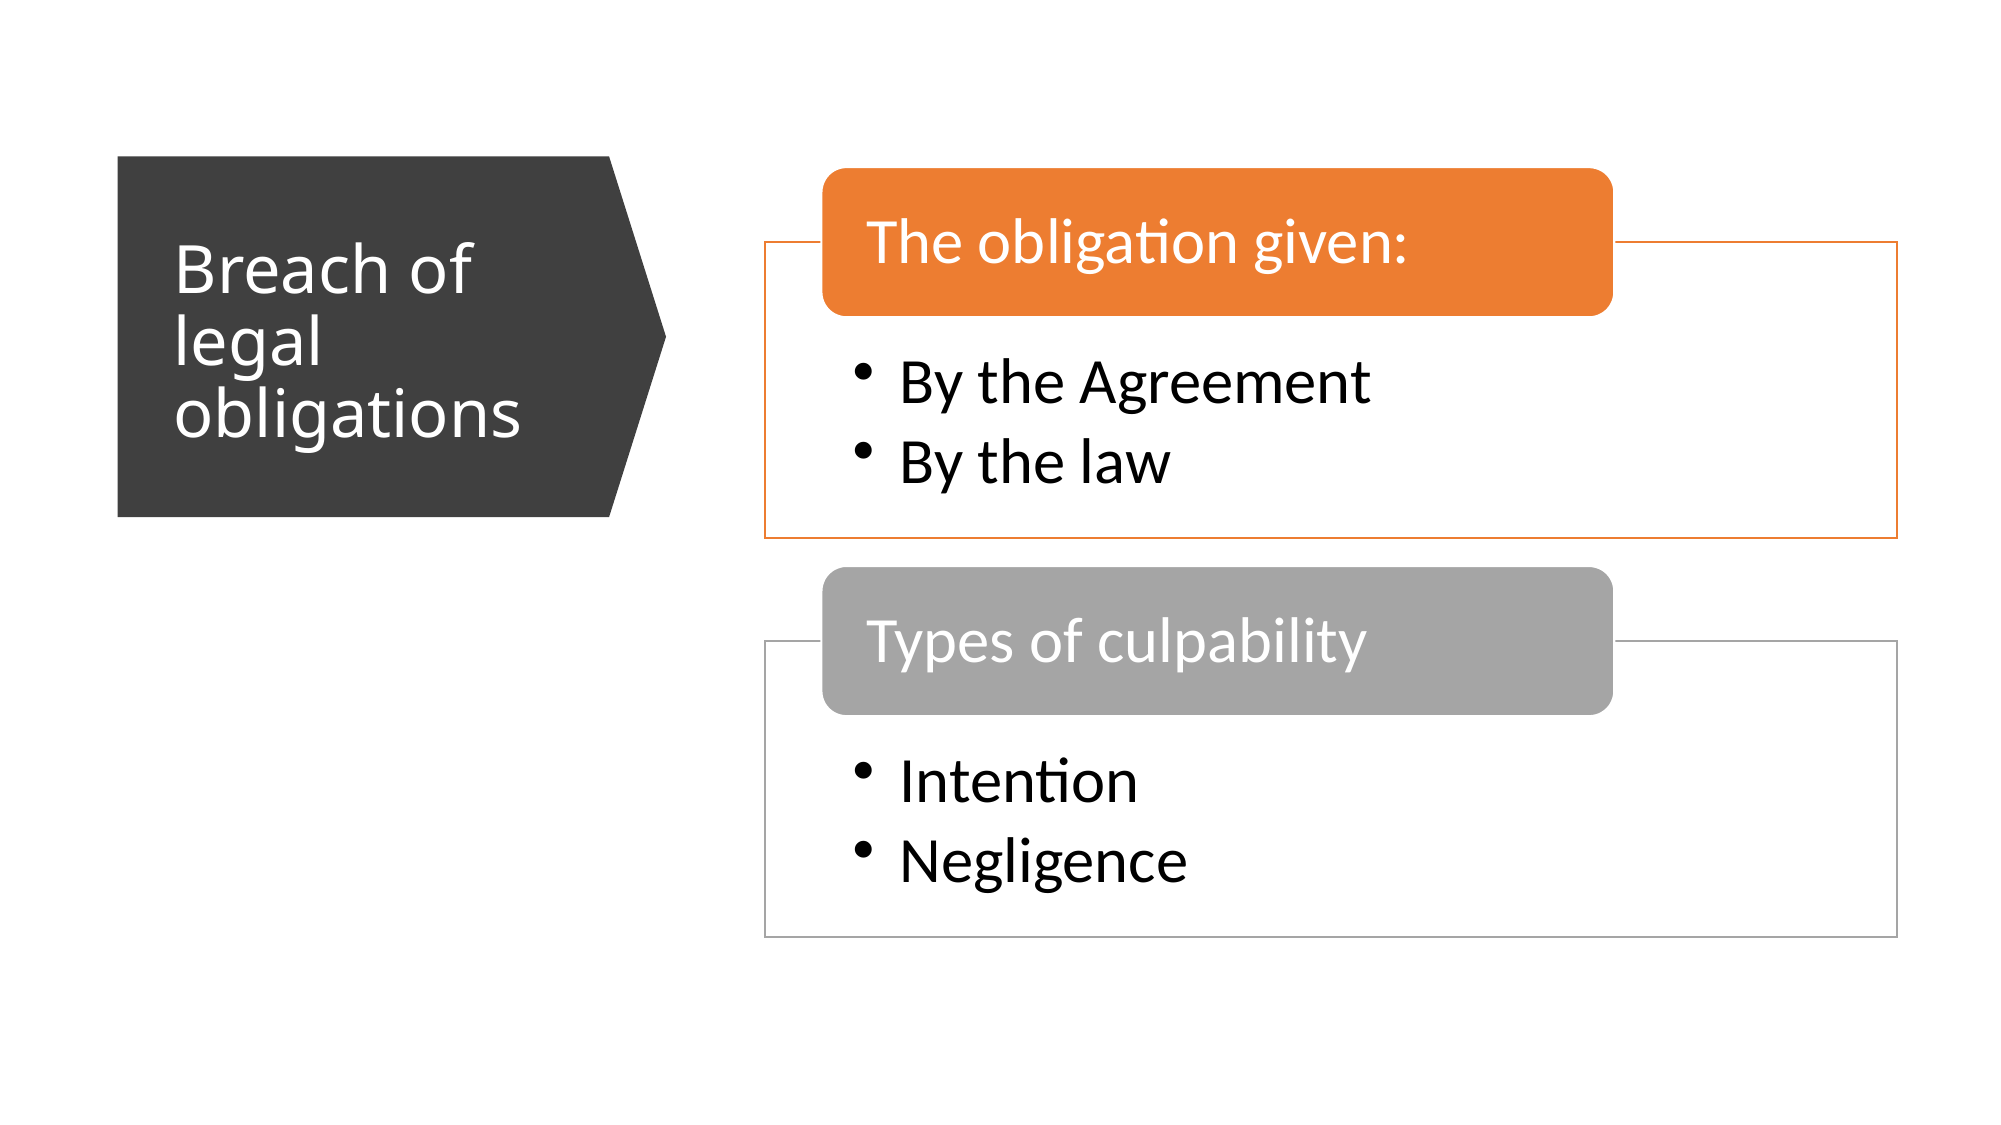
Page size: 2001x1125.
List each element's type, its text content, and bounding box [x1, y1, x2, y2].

text_box [116, 155, 668, 519]
title Breach of legal obligations [158, 197, 597, 490]
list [764, 156, 1898, 949]
